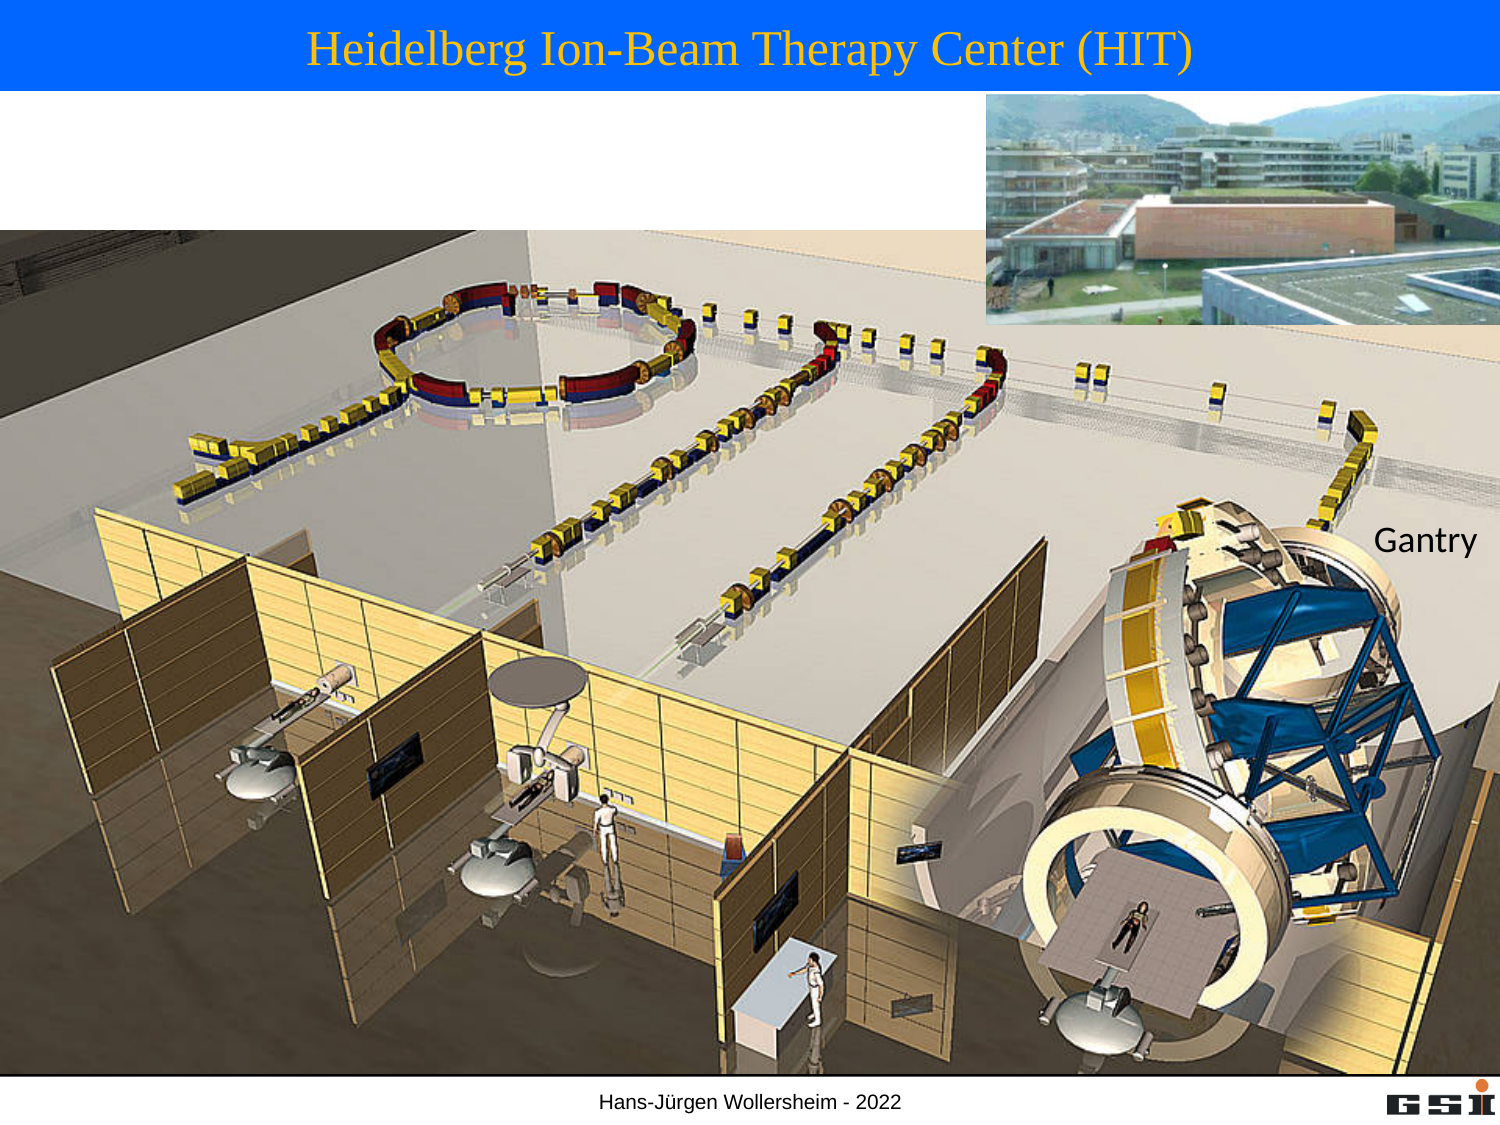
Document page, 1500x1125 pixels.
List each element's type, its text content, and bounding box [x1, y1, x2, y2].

picture [0, 94, 1500, 1074]
title Heidelberg Ion-Beam Therapy Center (HIT) [0, 0, 1500, 91]
picture [1387, 1079, 1495, 1115]
